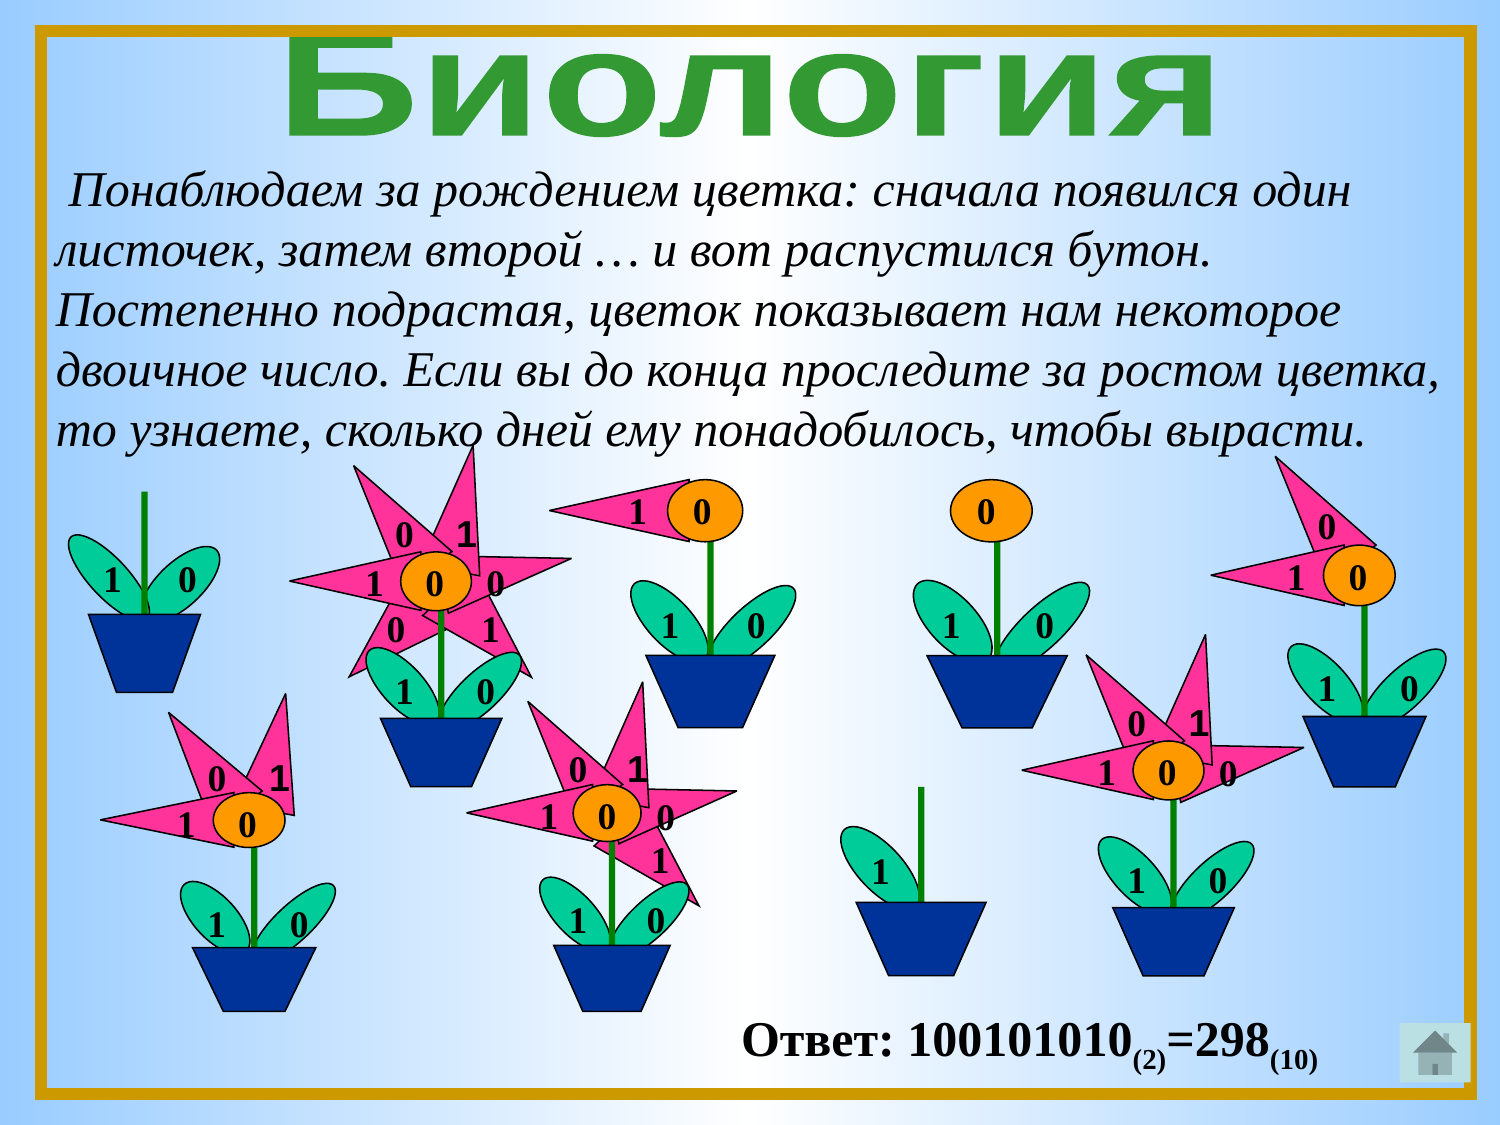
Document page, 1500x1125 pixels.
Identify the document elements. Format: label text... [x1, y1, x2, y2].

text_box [855, 786, 987, 976]
text_box Понаблюдаем за рождением цветка: сначала появился один листочек, затем второй … и вот распустился бутон. Постепенно подрастая, цветок показывает нам некоторое двоичное число. Если вы до конца проследите за ростом цветка, то узнаете, сколько дней ему понадобилось, чтобы вырасти. [41, 148, 1500, 464]
text_box Ответ: 100101010(2)=298(10) [726, 999, 1424, 1083]
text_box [1210, 444, 1459, 788]
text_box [1021, 633, 1306, 977]
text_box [99, 692, 349, 1012]
text_box [41, 464, 1471, 1094]
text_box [466, 680, 739, 1012]
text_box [926, 479, 1105, 729]
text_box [577, 479, 810, 728]
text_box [288, 444, 573, 787]
text_box [1399, 1023, 1471, 1083]
text_box [41, 30, 1471, 148]
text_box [88, 491, 231, 693]
